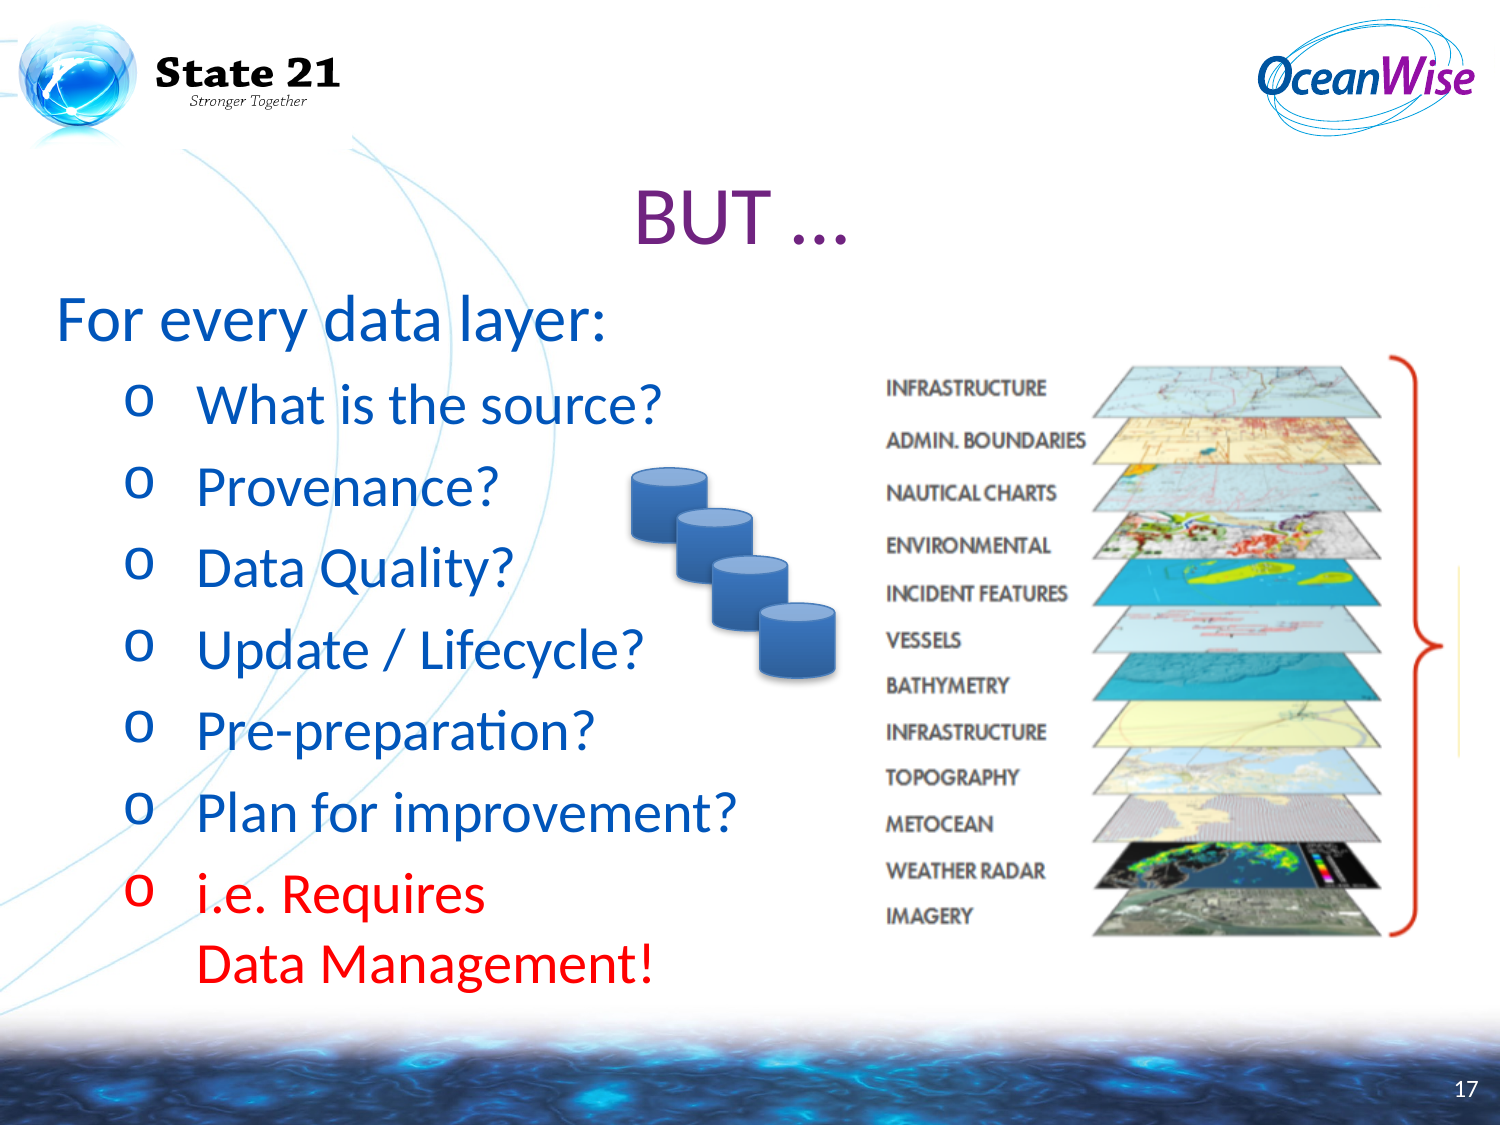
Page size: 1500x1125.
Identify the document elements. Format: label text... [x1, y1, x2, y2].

title BUT … [0, 154, 1489, 268]
text_box [676, 507, 753, 585]
slide_number 17 [1078, 1057, 1495, 1118]
picture [0, 1, 1500, 1125]
text_box [759, 602, 836, 679]
text_box [711, 555, 789, 632]
text_box [631, 467, 708, 544]
list For every data layer: What is the source? Provenance? Data Quality? Update / Lifecycle? Pre-preparation? Plan for improvement? i.e. Requires Data Management! [41, 267, 1392, 1023]
